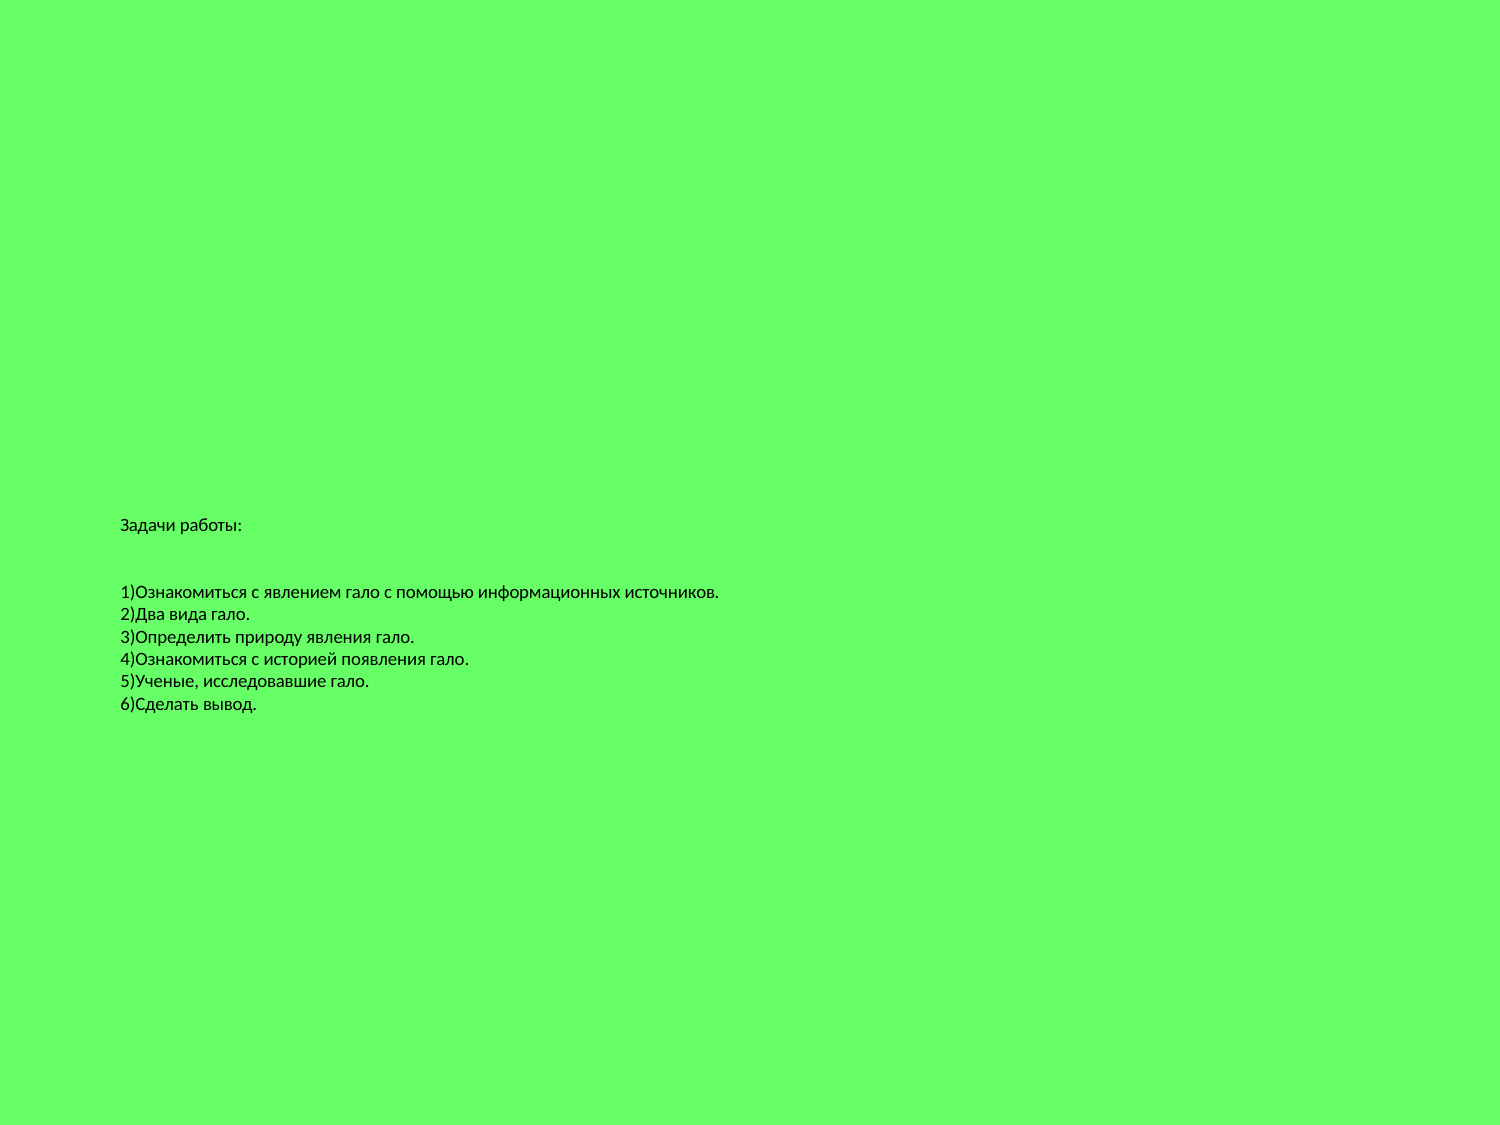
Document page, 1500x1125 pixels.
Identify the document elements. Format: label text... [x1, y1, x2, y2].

title Задачи работы: 1)Ознакомиться с явлением гало с помощью информационных источников. 2)Два вида гало. 3)Определить природу явления гало. 4)Ознакомиться с историей появления гало. 5)Ученые, исследовавшие гало. 6)Сделать вывод. [105, 503, 1381, 745]
